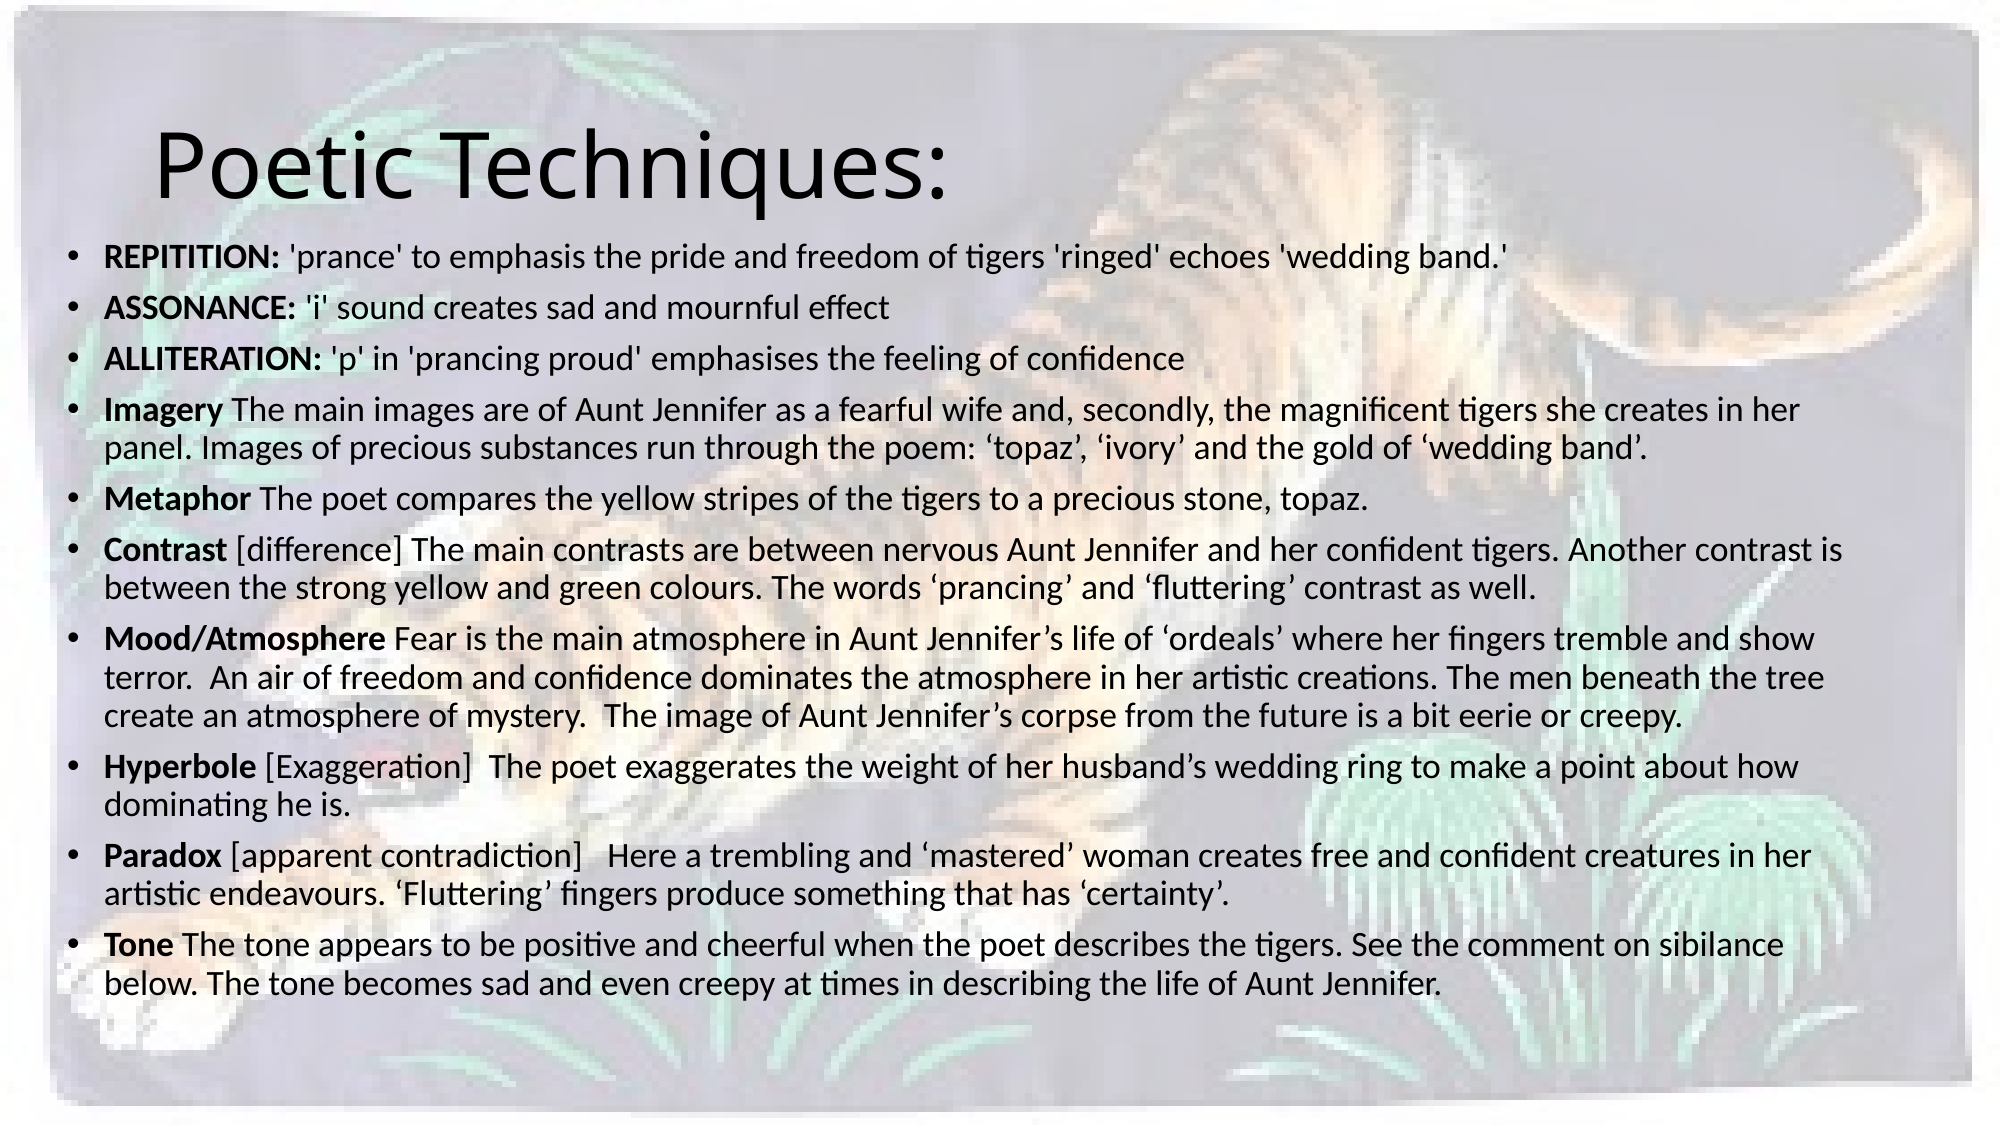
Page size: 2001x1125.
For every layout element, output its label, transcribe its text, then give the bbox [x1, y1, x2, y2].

list REPITITION: 'prance' to emphasis the pride and freedom of tigers 'ringed' echoes 'wedding band.' ASSONANCE: 'i' sound creates sad and mournful effect ALLITERATION: 'p' in 'prancing proud' emphasises the feeling of confidence Imagery The main images are of Aunt Jennifer as a fearful wife and, secondly, the magnificent tigers she creates in her panel. Images of precious substances run through the poem: ‘topaz’, ‘ivory’ and the gold of ‘wedding band’. Metaphor The poet compares the yellow stripes of the tigers to a precious stone, topaz. Contrast [difference] The main contrasts are between nervous Aunt Jennifer and her confident tigers. Another contrast is between the strong yellow and green colours. The words ‘prancing’ and ‘fluttering’ contrast as well. Mood/Atmosphere Fear is the main atmosphere in Aunt Jennifer’s life of ‘ordeals’ where her fingers tremble and show terror. An air of freedom and confidence dominates the atmosphere in her artistic creations. The men beneath the tree create an atmosphere of mystery. The image of Aunt Jennifer’s corpse from the future is a bit eerie or creepy. Hyperbole [Exaggeration] The poet exaggerates the weight of her husband’s wedding ring to make a point about how dominating he is. Paradox [apparent contradiction] Here a trembling and ‘mastered’ woman creates free and confident creatures in her artistic endeavours. ‘Fluttering’ fingers produce something that has ‘certainty’. Tone The tone appears to be positive and cheerful when the poet describes the tigers. See the comment on sibilance below. The tone becomes sad and even creepy at times in describing the life of Aunt Jennifer. [52, 230, 1863, 1014]
title Poetic Techniques: [137, 59, 1863, 230]
